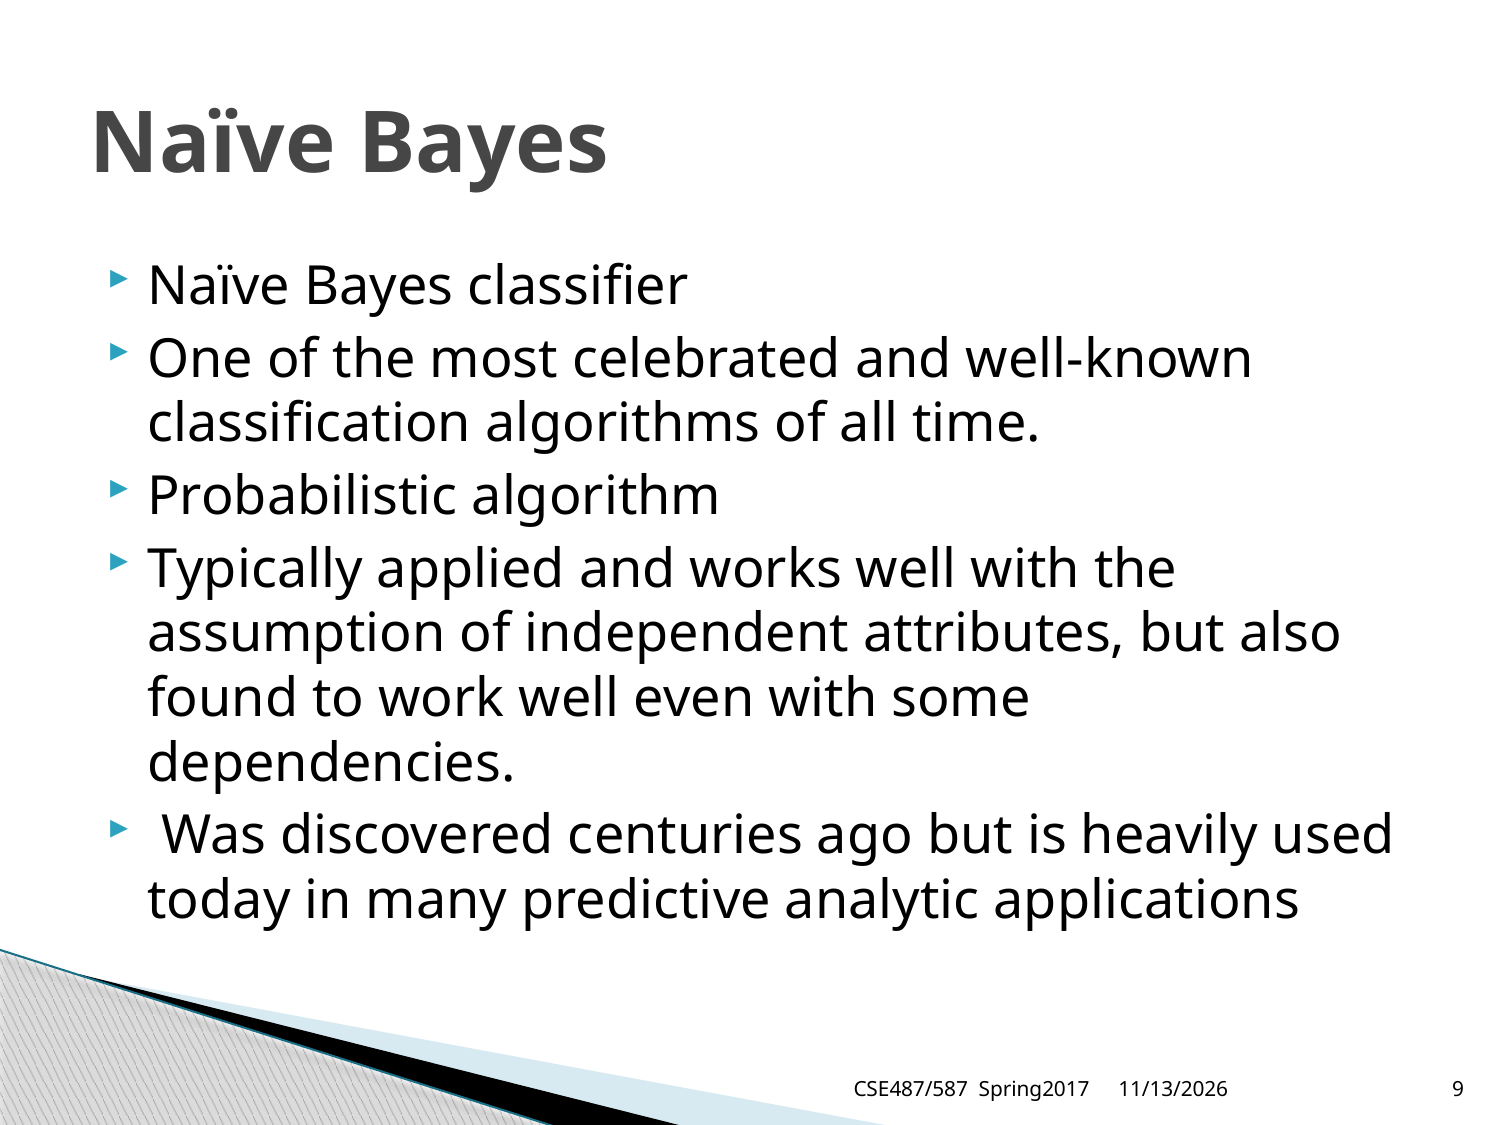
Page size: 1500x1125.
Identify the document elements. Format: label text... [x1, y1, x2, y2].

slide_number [1105, 1051, 1418, 1112]
slide_number 9 [1418, 1051, 1479, 1112]
footer CSE487/587 Spring2017 [718, 1051, 1105, 1112]
title Naïve Bayes [75, 45, 1425, 233]
list Naïve Bayes classifier One of the most celebrated and well-known classification algorithms of all time. Probabilistic algorithm Typically applied and works well with the assumption of independent attributes, but also found to work well even with some dependencies. Was discovered centuries ago but is heavily used today in many predictive analytic applications [75, 243, 1425, 986]
